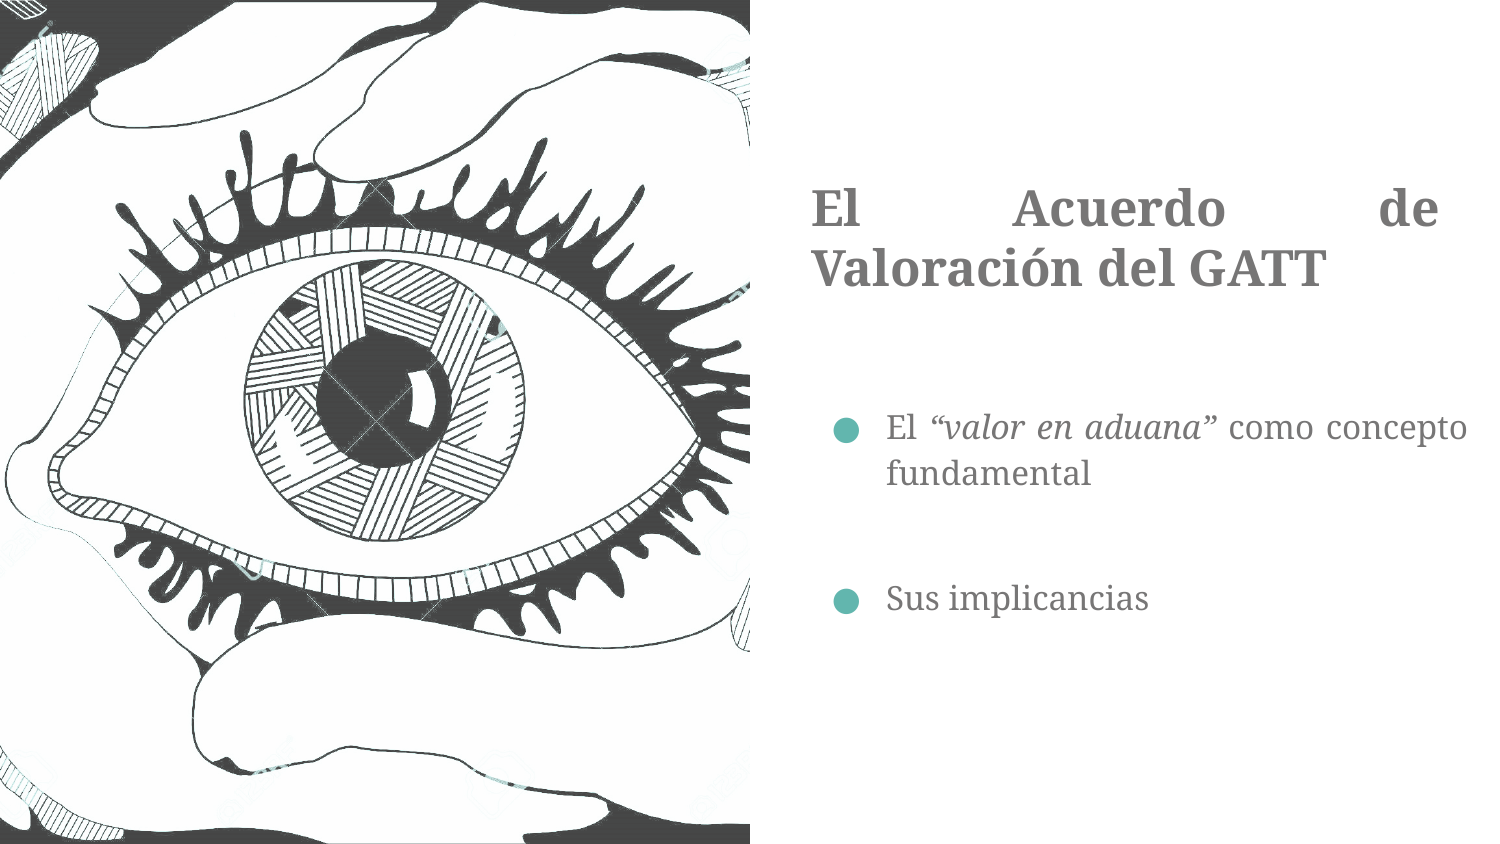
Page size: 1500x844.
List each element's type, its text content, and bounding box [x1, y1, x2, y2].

picture [0, 0, 751, 844]
title El Acuerdo de Valoración del GATT [796, 117, 1455, 312]
list El “valor en aduana” como concepto fundamental Sus implicancias [796, 385, 1484, 675]
